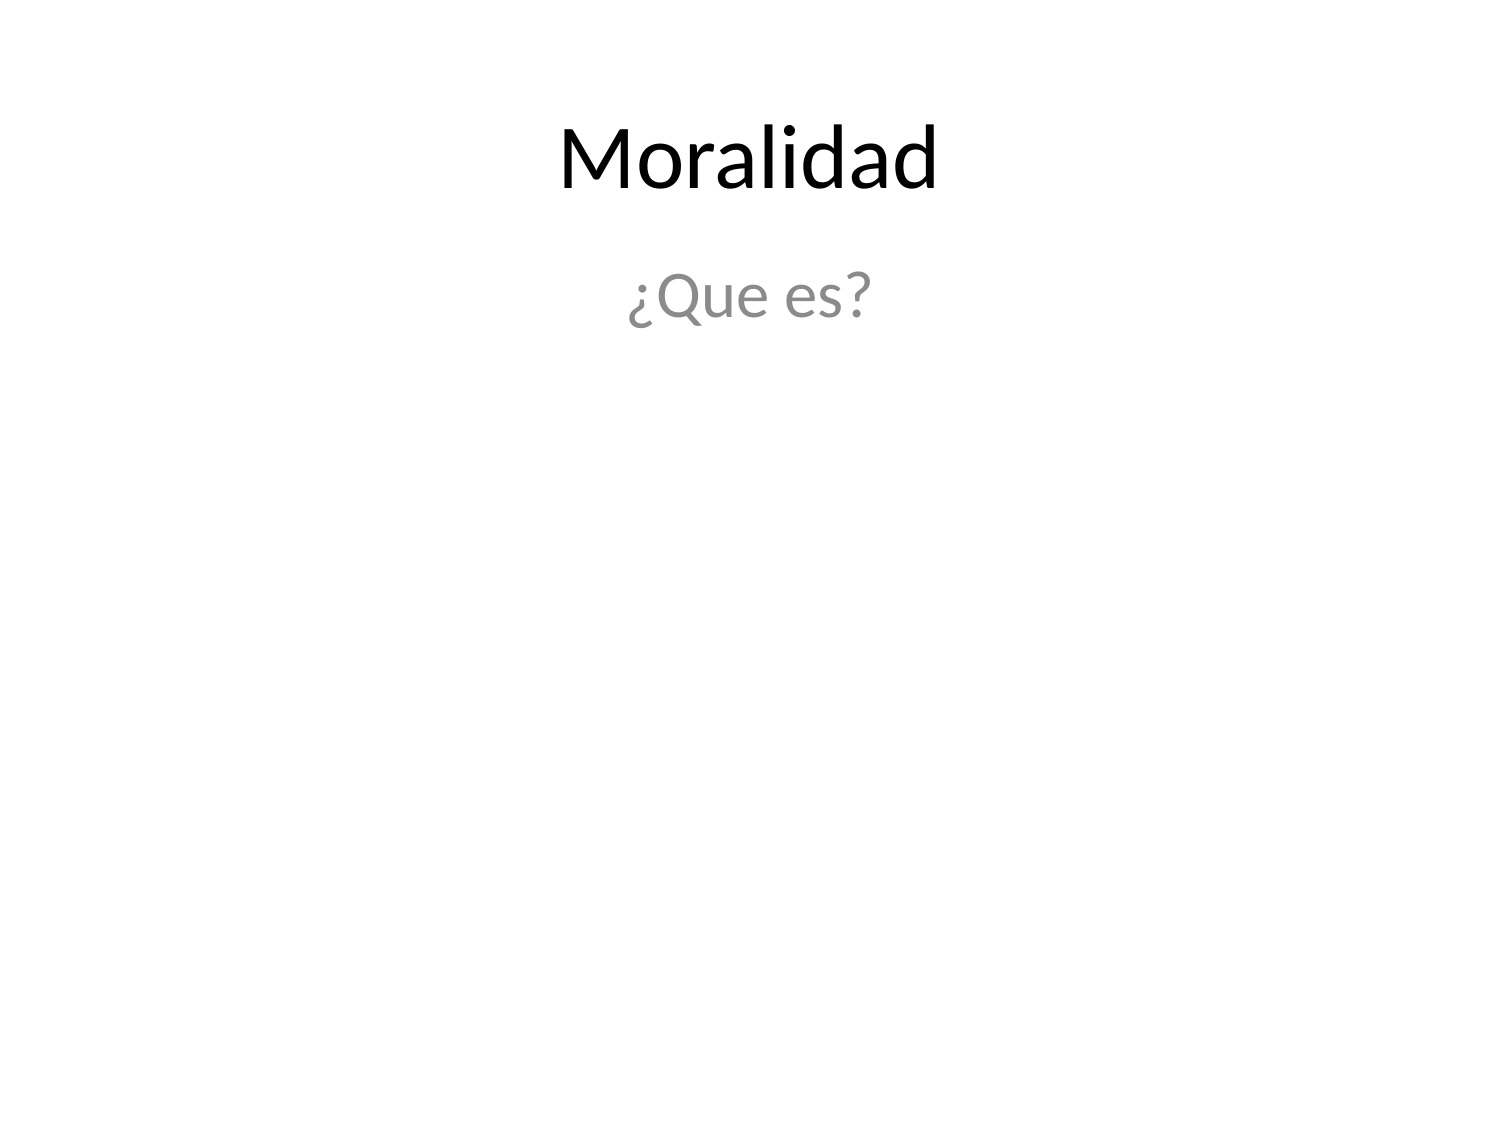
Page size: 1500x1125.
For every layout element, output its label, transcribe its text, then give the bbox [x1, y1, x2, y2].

title Moralidad [112, 30, 1388, 273]
subtitle ¿Que es? [225, 243, 1275, 925]
